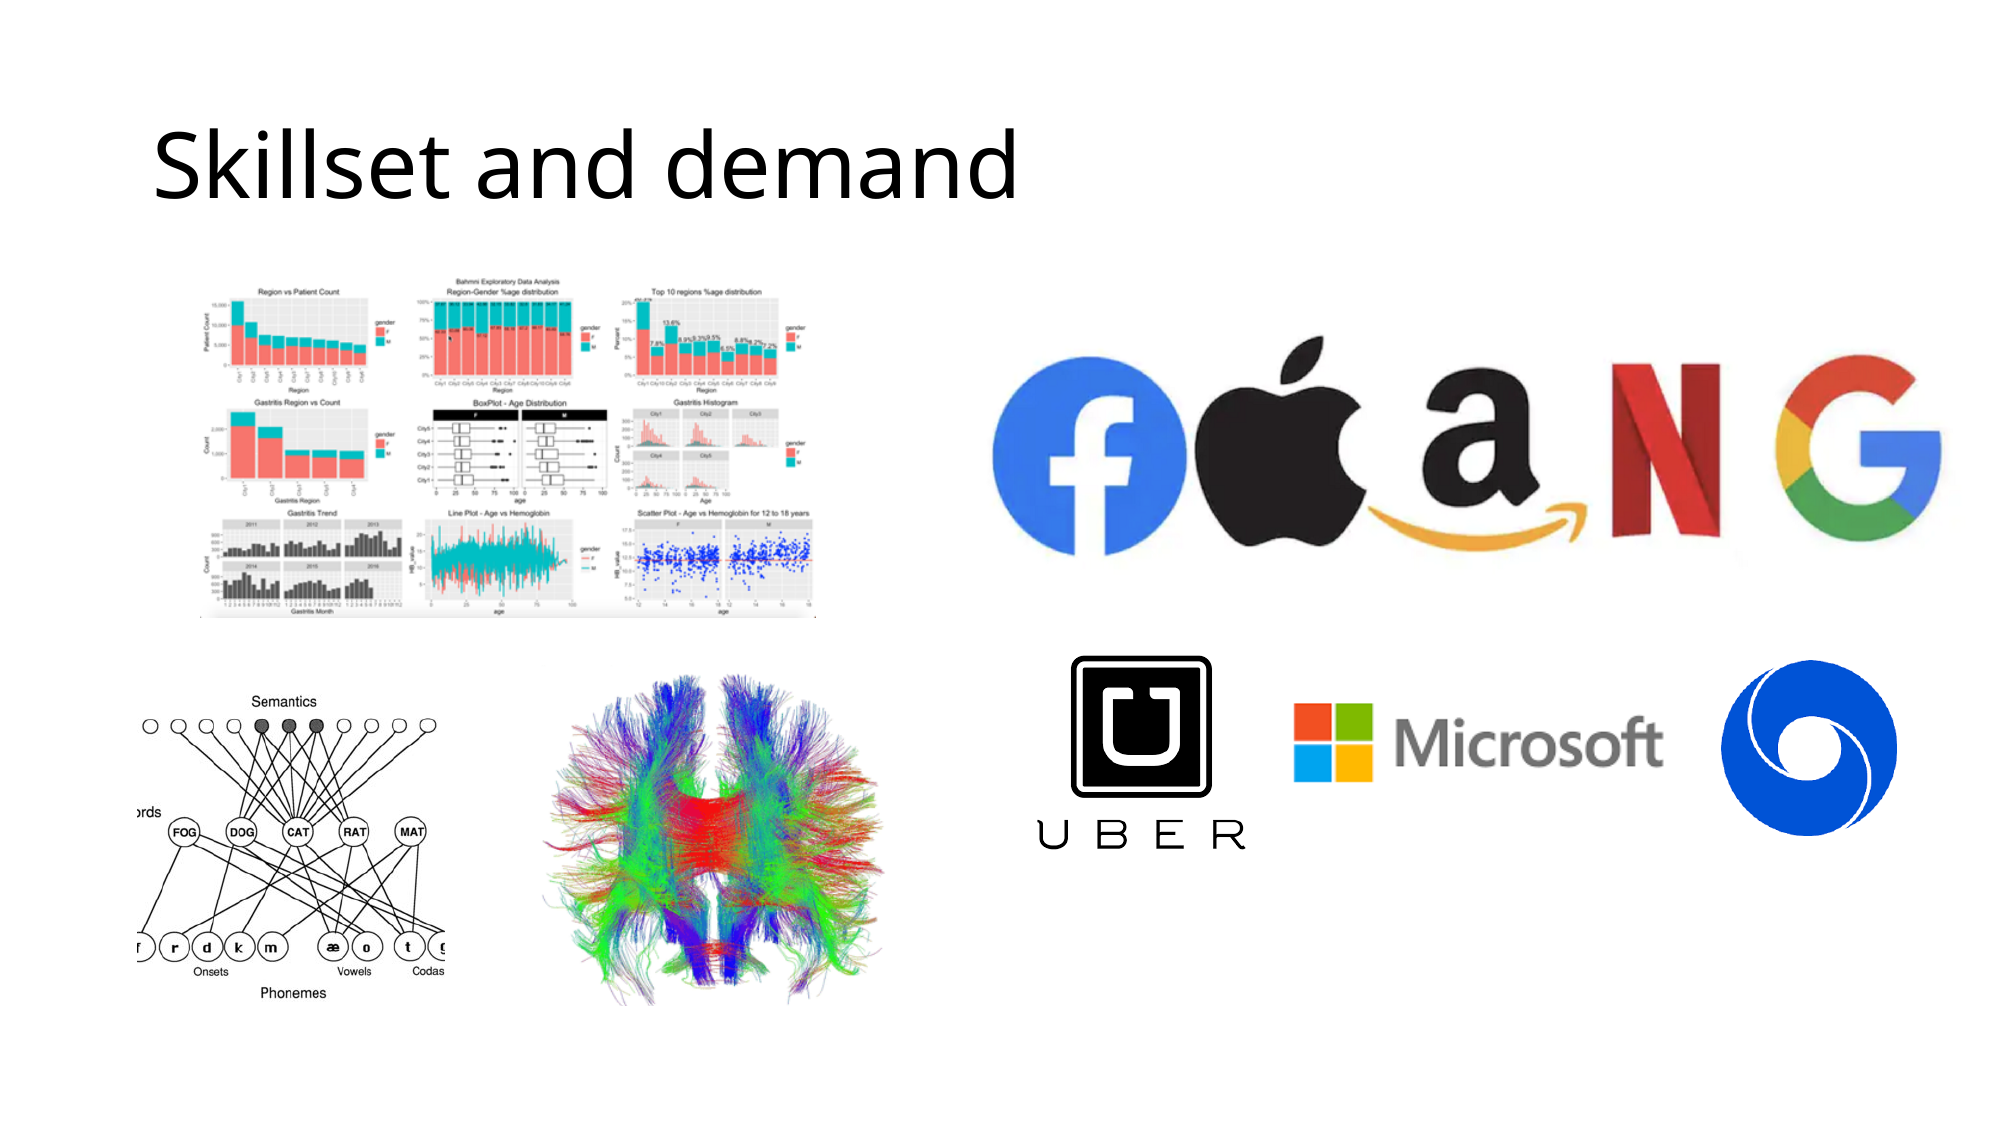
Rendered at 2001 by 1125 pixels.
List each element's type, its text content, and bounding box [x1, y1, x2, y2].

picture [541, 664, 901, 1006]
title Skillset and demand [137, 59, 1863, 278]
picture [199, 277, 816, 618]
picture [1721, 660, 1897, 836]
picture [977, 324, 1980, 577]
picture [1027, 647, 1254, 857]
picture [137, 693, 445, 1002]
picture [1272, 675, 1685, 816]
